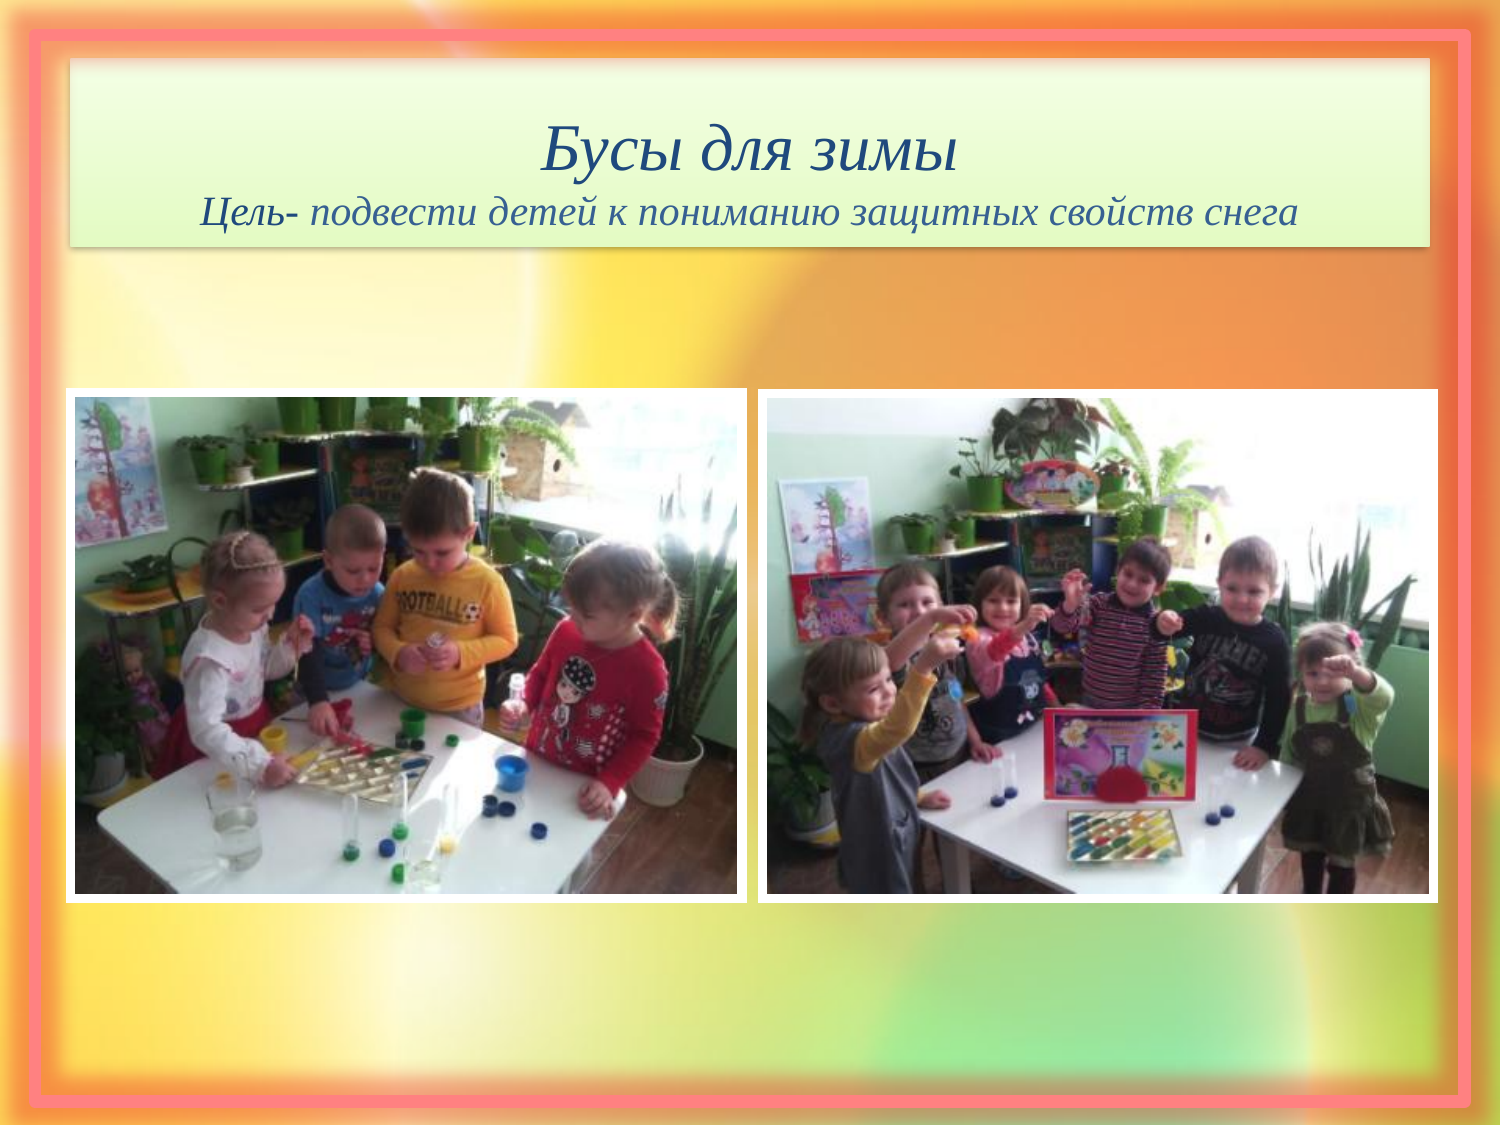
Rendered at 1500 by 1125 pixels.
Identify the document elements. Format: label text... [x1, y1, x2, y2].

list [74, 396, 738, 895]
title Бусы для зимы Цель- подвести детей к пониманию защитных свойств снега [75, 45, 1425, 233]
picture [767, 397, 1430, 895]
